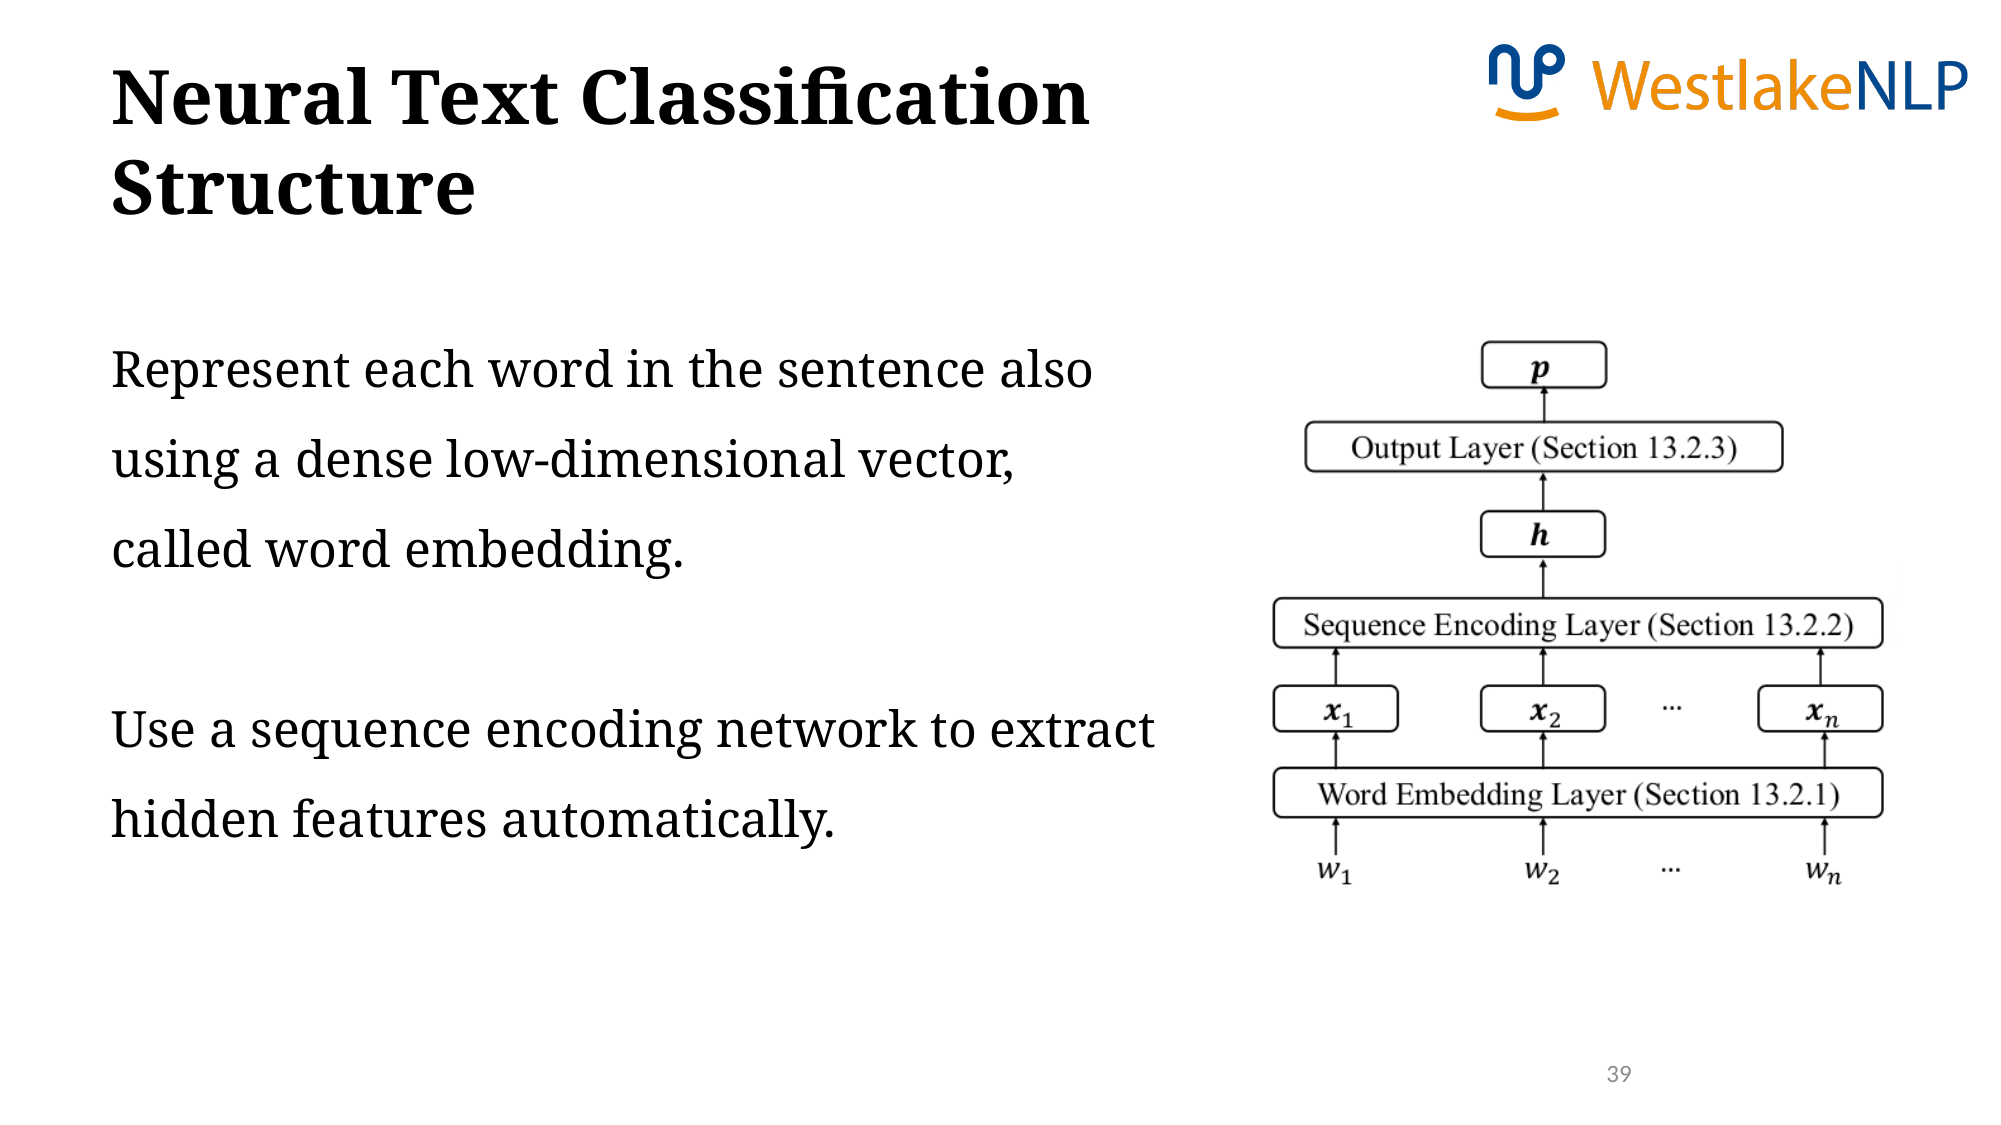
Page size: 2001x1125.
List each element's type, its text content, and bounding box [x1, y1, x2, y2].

picture [1264, 305, 1904, 911]
text_box Neural Text Classification Structure [96, 42, 1421, 238]
text_box Represent each word in the sentence also using a dense low-dimensional vector, called word embedding. Use a sequence encoding network to extract hidden features automatically. [96, 240, 1179, 856]
picture [1459, 0, 2000, 170]
slide_number 39 [1309, 1042, 1647, 1103]
